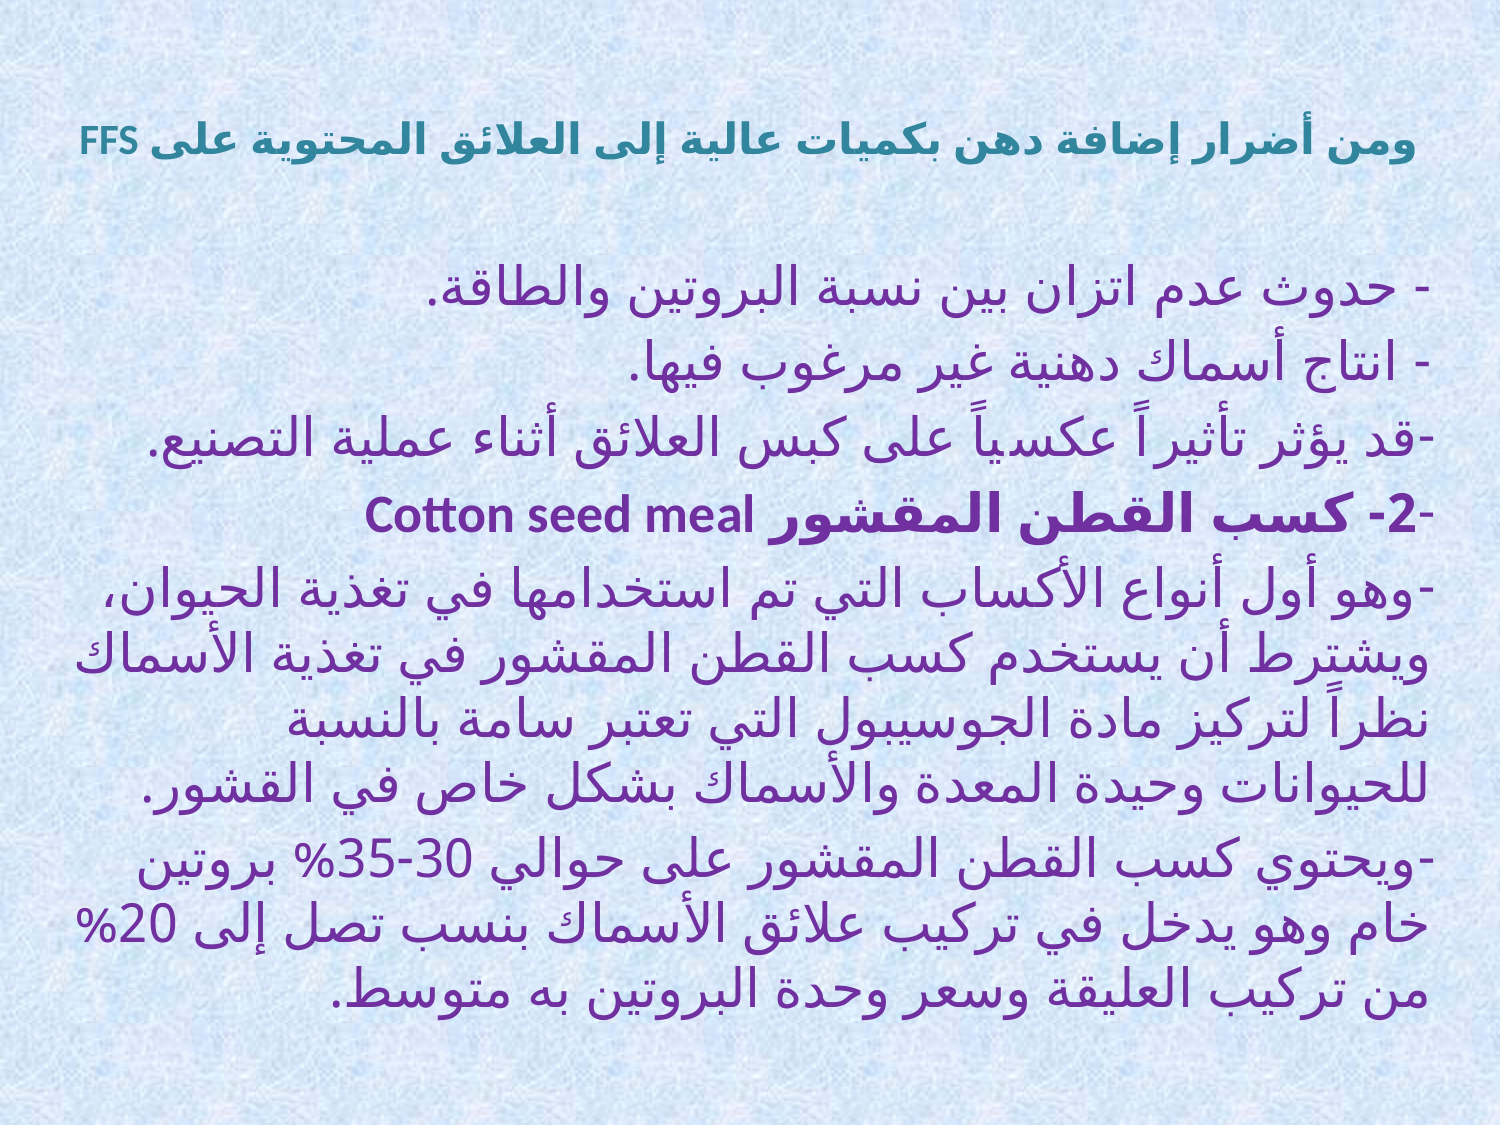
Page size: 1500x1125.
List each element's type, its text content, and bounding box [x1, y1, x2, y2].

subtitle - حدوث عدم اتزان بين نسبة البروتين والطاقة. - انتاج أسماك دهنية غير مرغوب فيها. قد يؤثر تأثيراً عكسياً على كبس العلائق أثناء عملية التصنيع. 2- كسب القطن المقشور Cotton seed meal وهو أول أنواع الأكساب التي تم استخدامها في تغذية الحيوان، ويشترط أن يستخدم كسب القطن المقشور في تغذية الأسماك نظراً لتركيز مادة الجوسيبول التي تعتبر سامة بالنسبة للحيوانات وحيدة المعدة والأسماك بشكل خاص في القشور. ويحتوي كسب القطن المقشور على حوالي 30-35% بروتين خام وهو يدخل في تركيب علائق الأسماك بنسب تصل إلى 20% من تركيب العليقة وسعر وحدة البروتين به متوسط. [53, 243, 1447, 1083]
title ومن أضرار إضافة دهن بكميات عالية إلى العلائق المحتوية على FFS [41, 42, 1447, 232]
picture [0, 0, 1500, 1125]
